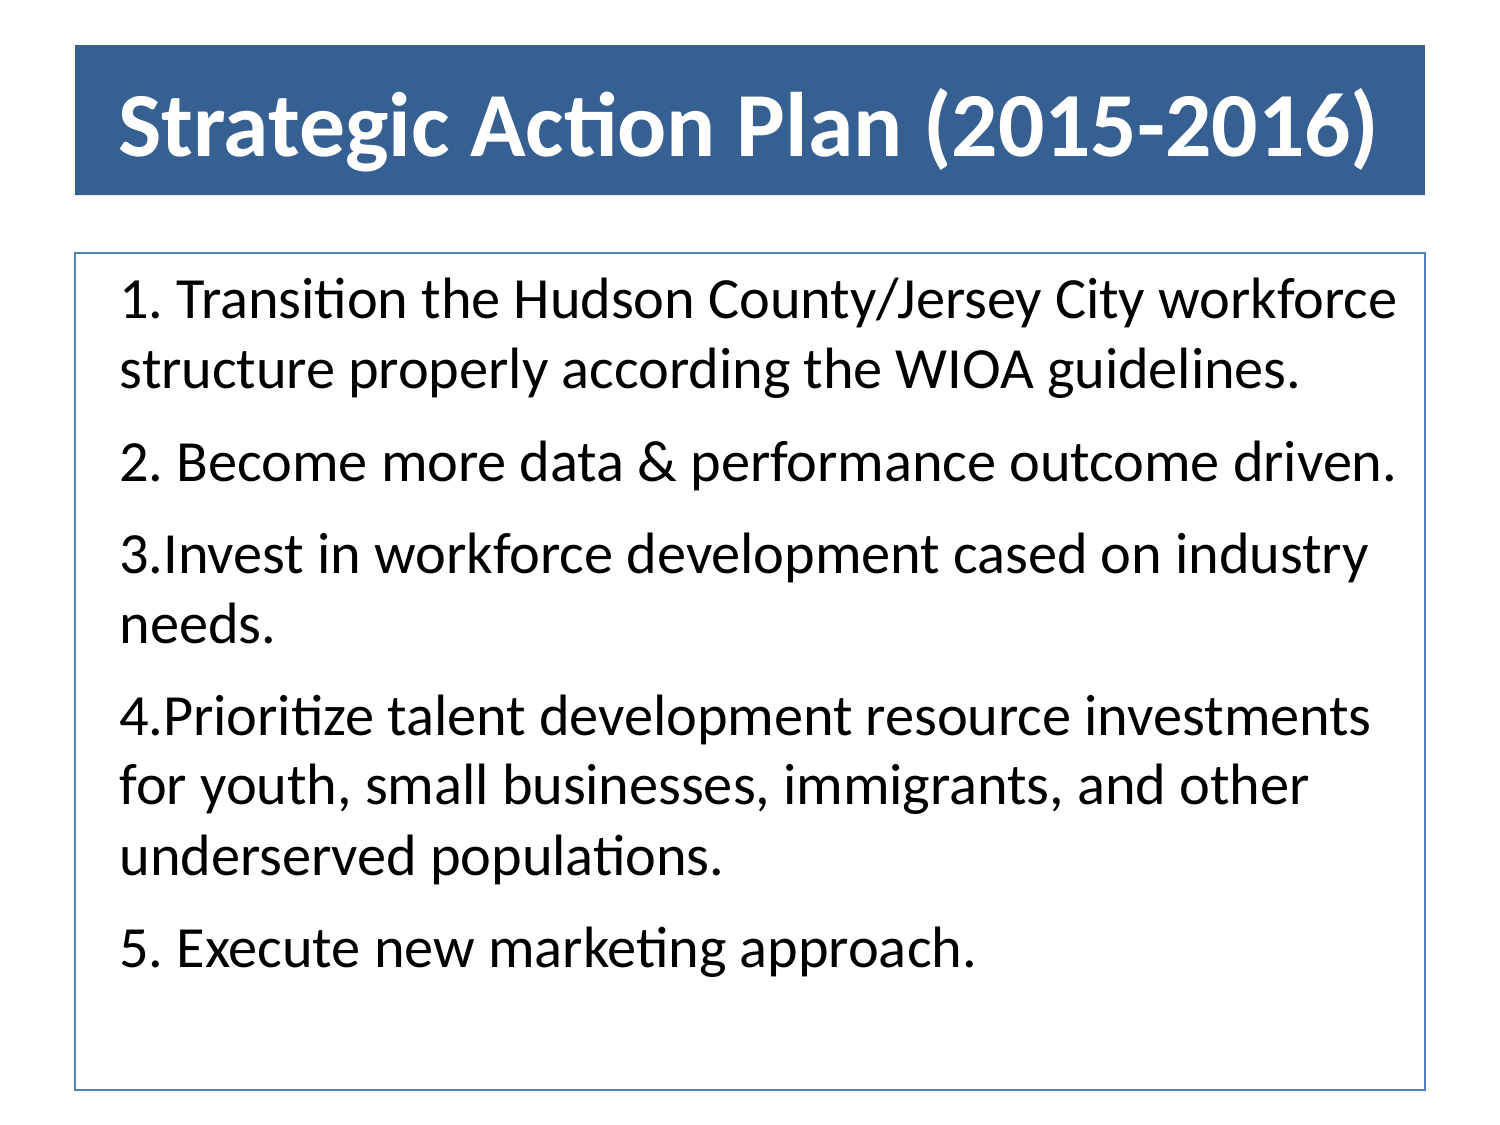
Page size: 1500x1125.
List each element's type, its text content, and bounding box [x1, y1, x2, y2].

title Strategic Action Plan (2015-2016) [75, 45, 1425, 196]
text_box 1. Transition the Hudson County/Jersey City workforce structure properly according the WIOA guidelines. 2. Become more data & performance outcome driven. 3.Invest in workforce development cased on industry needs. 4.Prioritize talent development resource investments for youth, small businesses, immigrants, and other underserved populations. 5. Execute new marketing approach. [74, 253, 1425, 1091]
